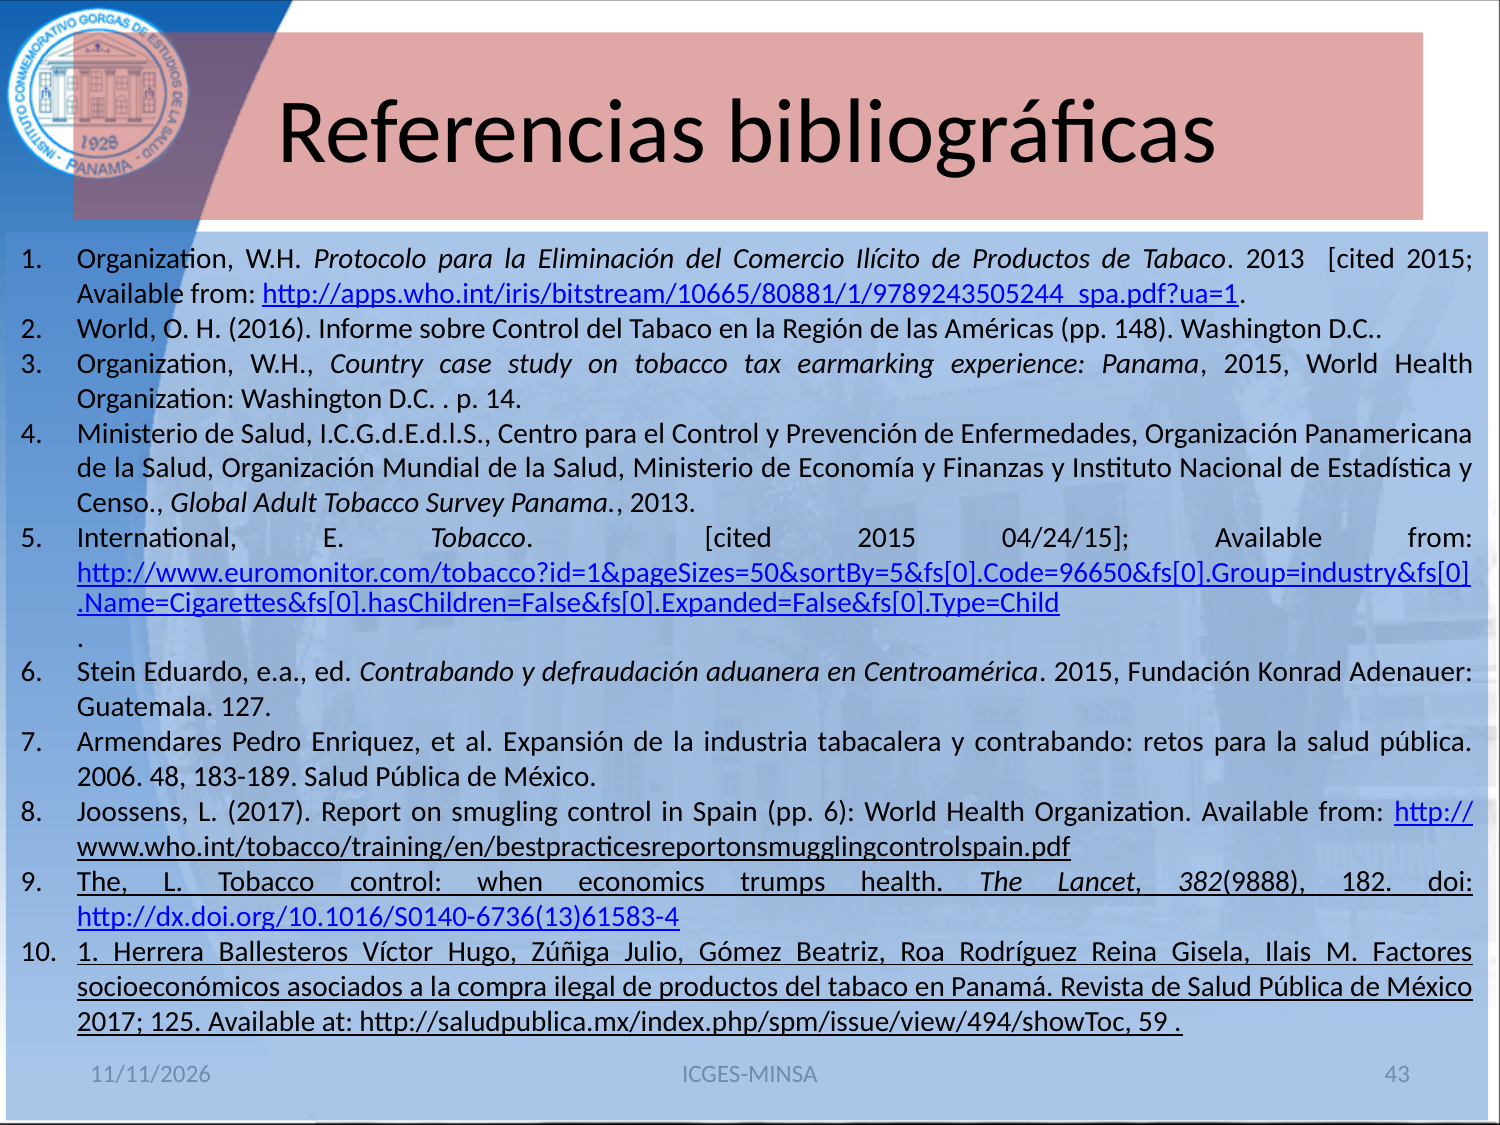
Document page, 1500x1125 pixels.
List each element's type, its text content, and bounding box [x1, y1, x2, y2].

text_box Organization, W.H. Protocolo para la Eliminación del Comercio Ilícito de Productos de Tabaco. 2013 [cited 2015; Available from: http://apps.who.int/iris/bitstream/10665/80881/1/9789243505244_spa.pdf?ua=1. World, O. H. (2016). Informe sobre Control del Tabaco en la Región de las Américas (pp. 148). Washington D.C.. Organization, W.H., Country case study on tobacco tax earmarking experience: Panama, 2015, World Health Organization: Washington D.C. . p. 14. Ministerio de Salud, I.C.G.d.E.d.l.S., Centro para el Control y Prevención de Enfermedades, Organización Panamericana de la Salud, Organización Mundial de la Salud, Ministerio de Economía y Finanzas y Instituto Nacional de Estadística y Censo., Global Adult Tobacco Survey Panama., 2013. International, E. Tobacco. [cited 2015 04/24/15]; Available from: http://www.euromonitor.com/tobacco?id=1&pageSizes=50&sortBy=5&fs[0].Code=96650&fs[0].Group=industry&fs[0].Name=Cigarettes&fs[0].hasChildren=False&fs[0].Expanded=False&fs[0].Type=Child. Stein Eduardo, e.a., ed. Contrabando y defraudación aduanera en Centroamérica. 2015, Fundación Konrad Adenauer: Guatemala. 127. Armendares Pedro Enriquez, et al. Expansión de la industria tabacalera y contrabando: retos para la salud pública. 2006. 48, 183-189. Salud Pública de México. Joossens, L. (2017). Report on smugling control in Spain (pp. 6): World Health Organization. Available from: http://www.who.int/tobacco/training/en/bestpracticesreportonsmugglingcontrolspain.pdf The, L. Tobacco control: when economics trumps health. The Lancet, 382(9888), 182. doi: http://dx.doi.org/10.1016/S0140-6736(13)61583-4 1. Herrera Ballesteros Víctor Hugo, Zúñiga Julio, Gómez Beatriz, Roa Rodríguez Reina Gisela, Ilais M. Factores socioeconómicos asociados a la compra ilegal de productos del tabaco en Panamá. Revista de Salud Pública de México 2017; 125. Available at: http://saludpublica.mx/index.php/spm/issue/view/494/showToc, 59 . [5, 231, 1489, 1121]
title Referencias bibliográficas [73, 32, 1424, 220]
picture [0, 0, 1500, 1125]
